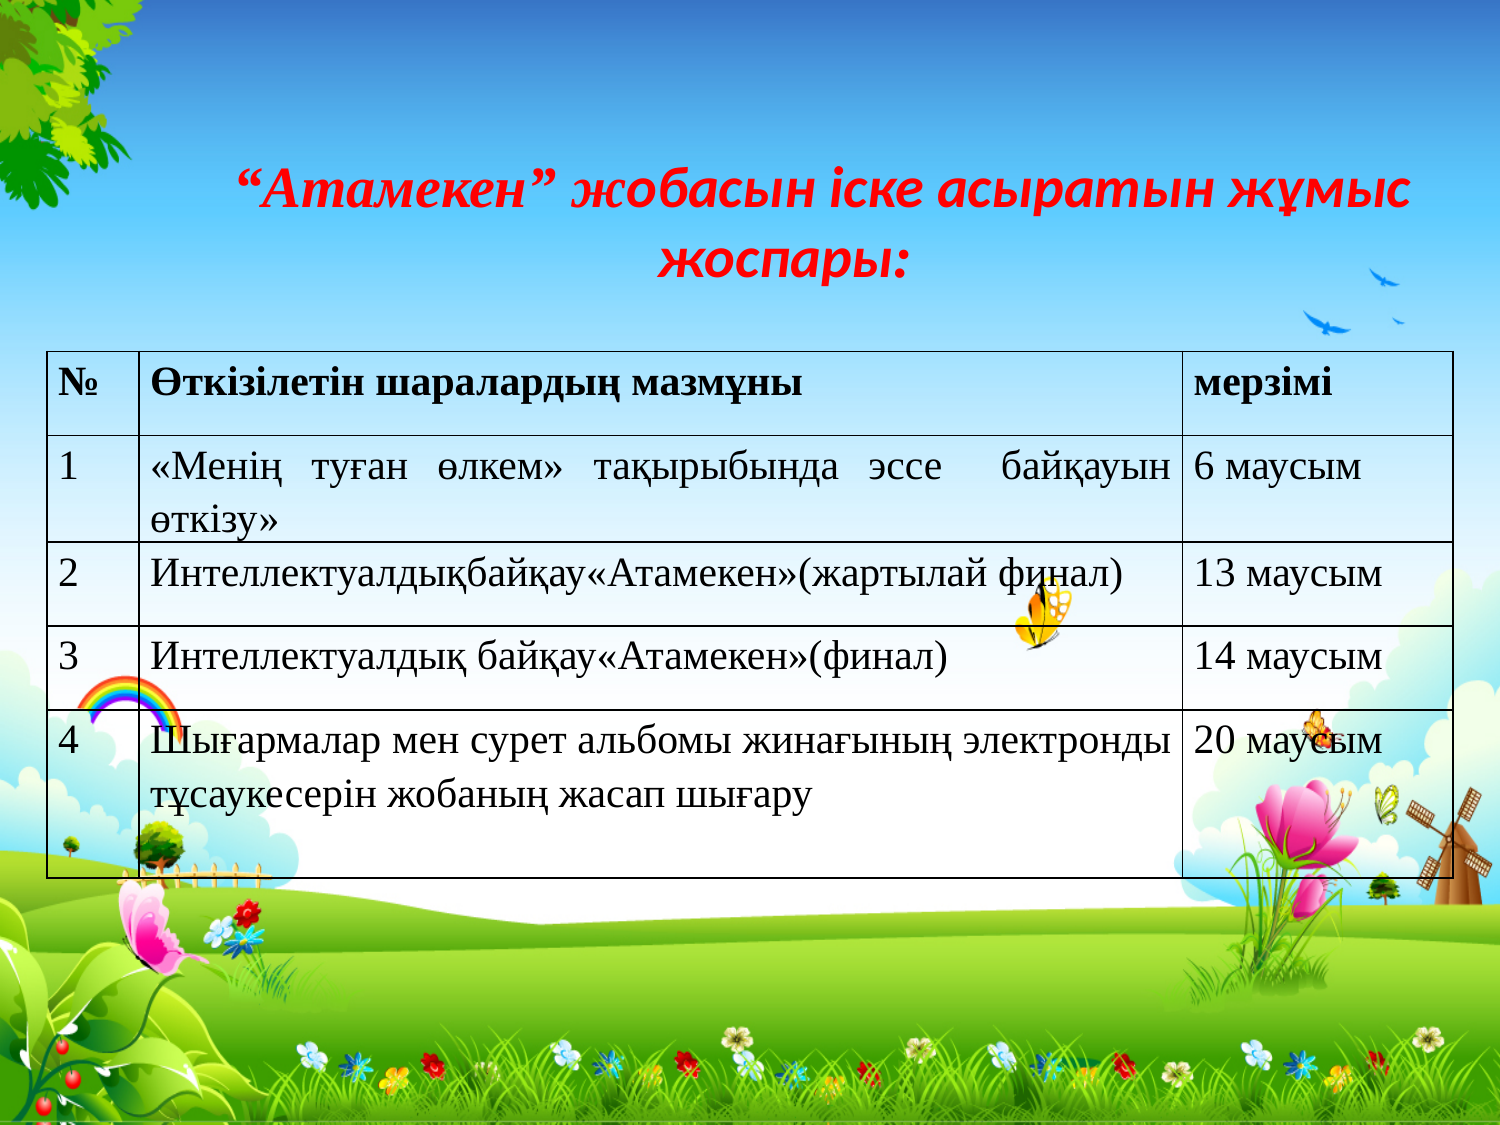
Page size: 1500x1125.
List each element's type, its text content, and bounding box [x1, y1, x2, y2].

table_header № [48, 352, 138, 435]
table_cell 2 [48, 543, 138, 625]
table_cell Интеллектуалдық байқау«Атамекен»(финал) [140, 627, 1182, 709]
table_cell 20 маусым [1183, 711, 1452, 877]
picture [0, 0, 1500, 1125]
table_cell Интеллектуалдықбайқау«Атамекен»(жартылай финал) [140, 543, 1182, 625]
table_cell 4 [48, 711, 138, 877]
table_cell «Менің туған өлкем» тақырыбында эссе байқауын өткізу» [140, 436, 1182, 541]
table_cell 3 [48, 627, 138, 709]
table_cell 6 маусым [1183, 436, 1452, 541]
table_header мерзімі [1183, 352, 1452, 435]
table_cell 1 [48, 436, 138, 541]
text_box “Атамекен” жобасын іске асыратын жұмыс жоспары: [140, 141, 1430, 297]
table_cell 14 маусым [1183, 627, 1452, 709]
table_header Өткізілетін шаралардың мазмұны [140, 352, 1182, 435]
table_cell Шығармалар мен сурет альбомы жинағының электронды тұсаукесерін жобаның жасап шығару [140, 711, 1182, 877]
table_cell 13 маусым [1183, 543, 1452, 625]
